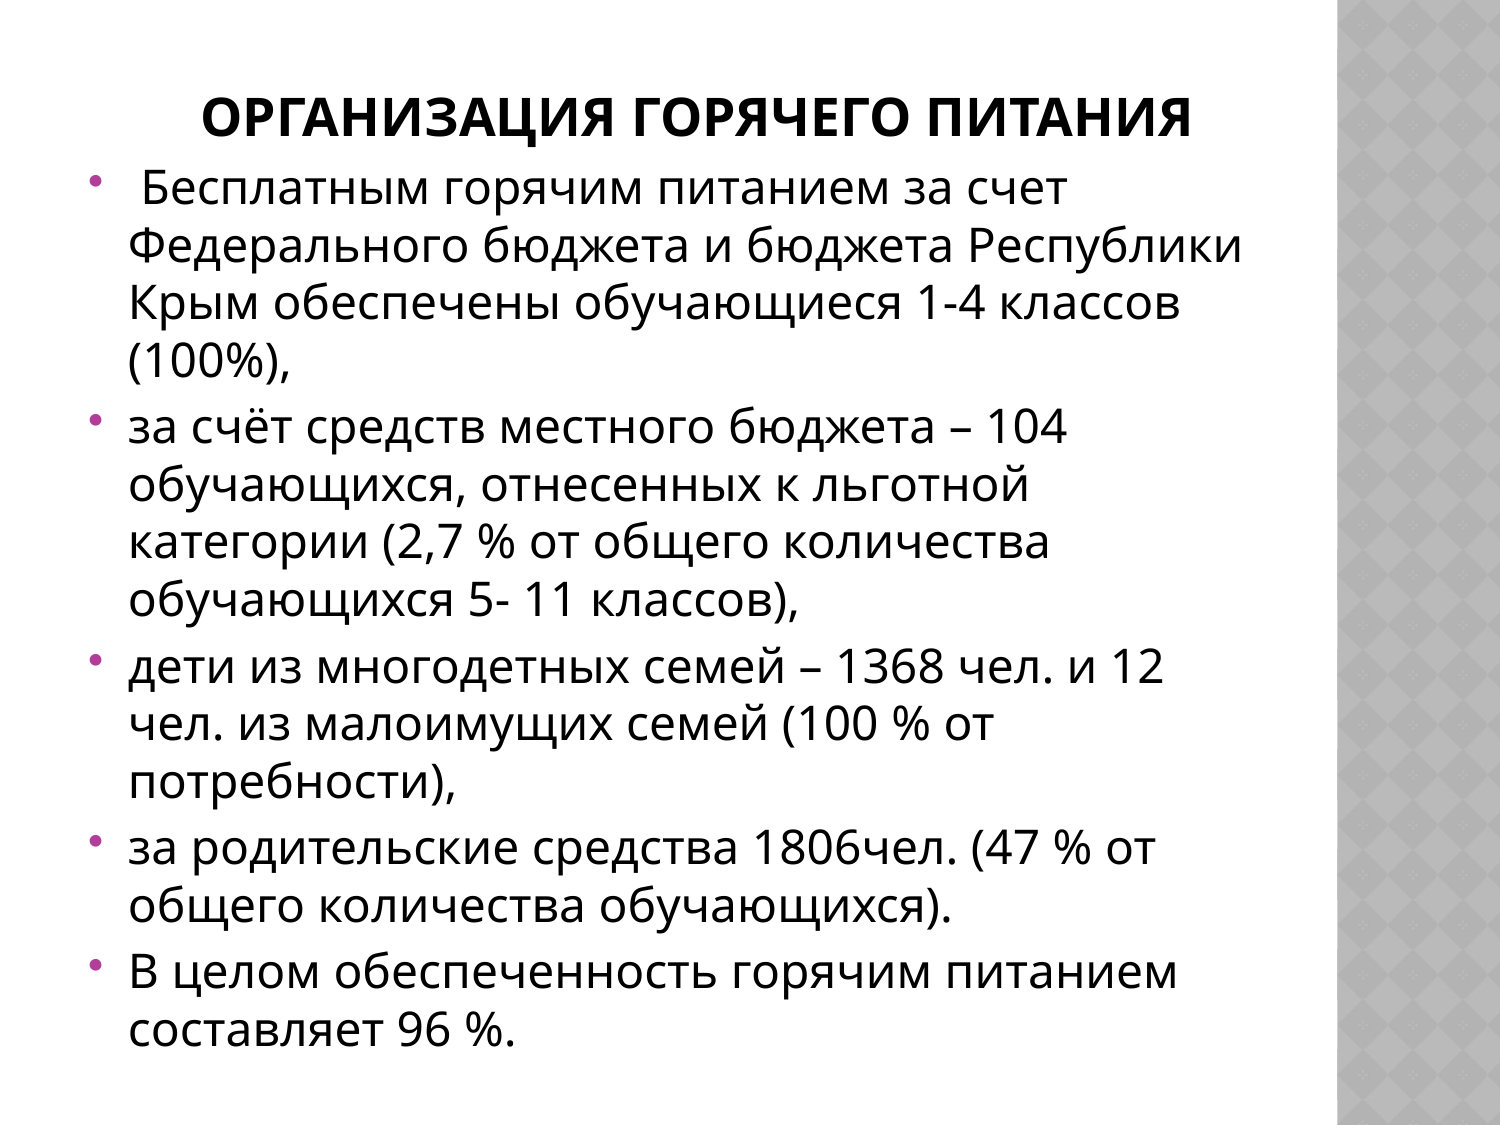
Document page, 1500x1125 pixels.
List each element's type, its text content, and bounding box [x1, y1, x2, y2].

title Организация горячего питания [76, 42, 1319, 148]
list Бесплатным горячим питанием за счет Федерального бюджета и бюджета Республики Крым обеспечены обучающиеся 1-4 классов (100%), за счёт средств местного бюджета – 104 обучающихся, отнесенных к льготной категории (2,7 % от общего количества обучающихся 5- 11 классов), дети из многодетных семей – 1368 чел. и 12 чел. из малоимущих семей (100 % от потребности), за родительские средства 1806чел. (47 % от общего количества обучающихся). В целом обеспеченность горячим питанием составляет 96 %. [75, 149, 1263, 1068]
